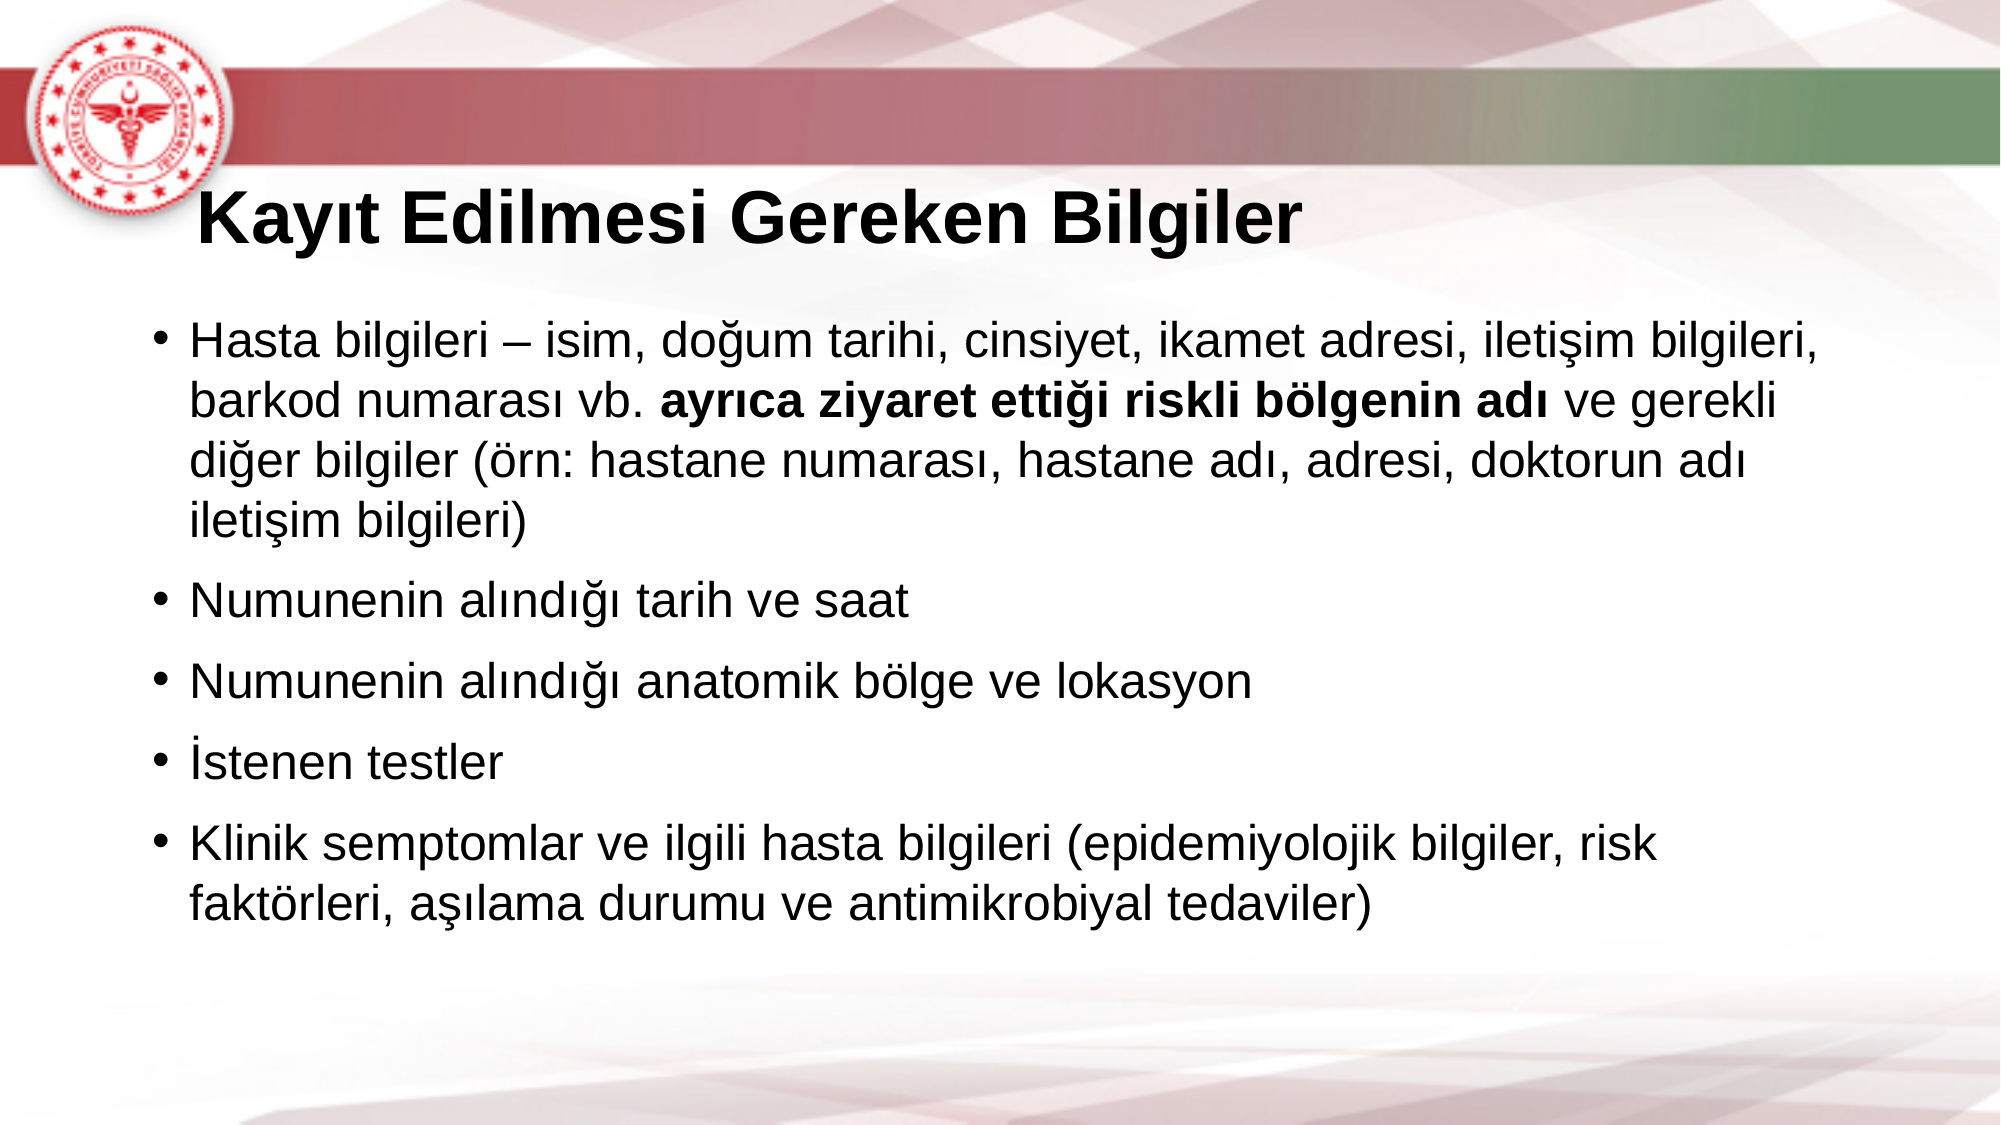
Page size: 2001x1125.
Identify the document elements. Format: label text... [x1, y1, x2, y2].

picture [0, 0, 2001, 1125]
title Kayıt Edilmesi Gereken Bilgiler [181, 162, 1863, 278]
list Hasta bilgileri – isim, doğum tarihi, cinsiyet, ikamet adresi, iletişim bilgileri, barkod numarası vb. ayrıca ziyaret ettiği riskli bölgenin adı ve gerekli diğer bilgiler (örn: hastane numarası, hastane adı, adresi, doktorun adı iletişim bilgileri) Numunenin alındığı tarih ve saat Numunenin alındığı anatomik bölge ve lokasyon İstenen testler Klinik semptomlar ve ilgili hasta bilgileri (epidemiyolojik bilgiler, risk faktörleri, aşılama durumu ve antimikrobiyal tedaviler) [137, 299, 1863, 1014]
